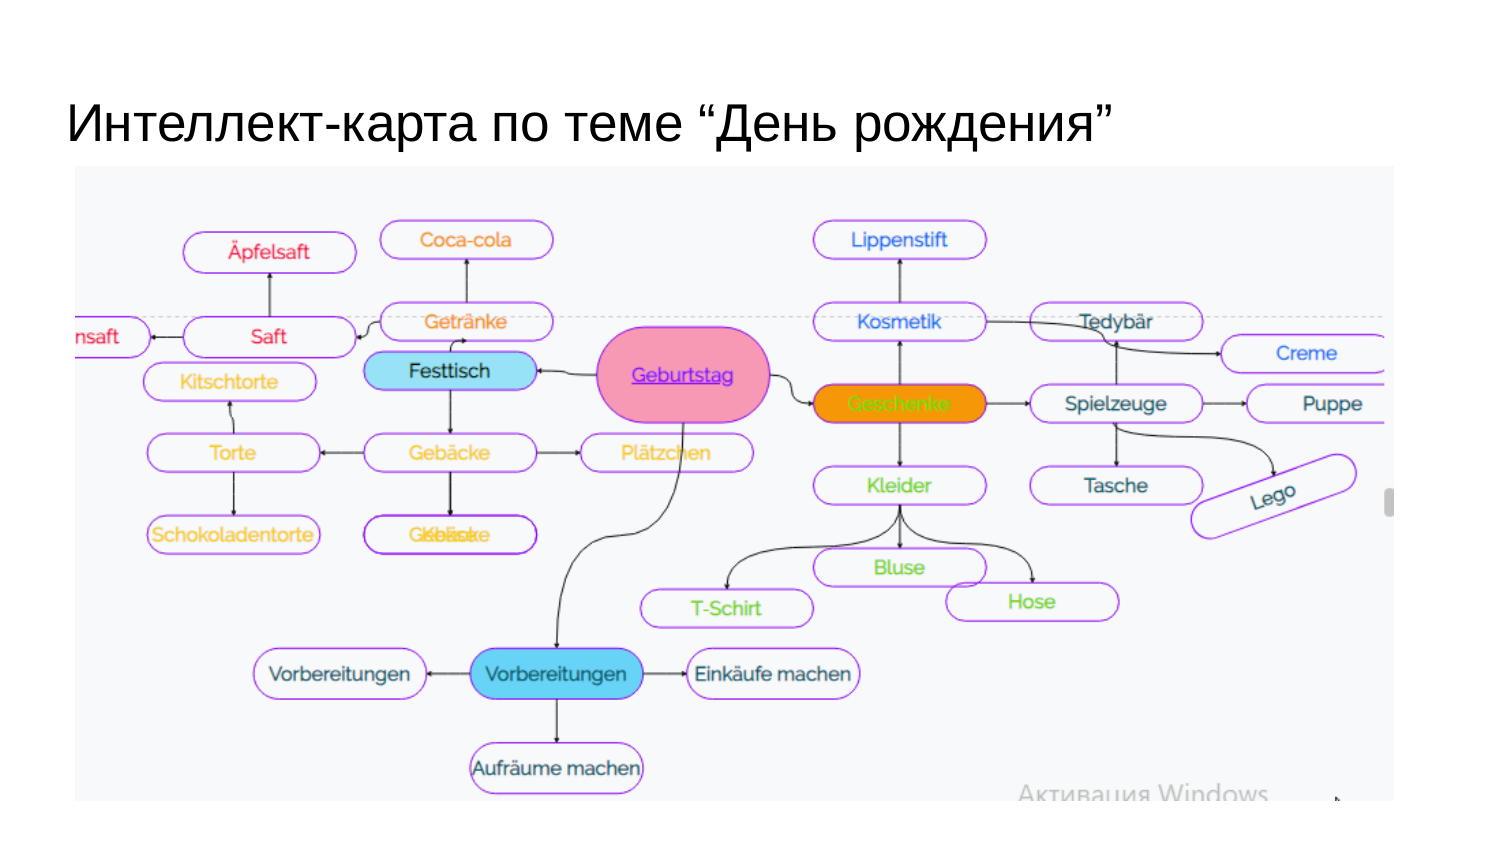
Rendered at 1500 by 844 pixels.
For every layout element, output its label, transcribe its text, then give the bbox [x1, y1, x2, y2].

picture [75, 166, 1394, 801]
title Интеллект-карта по теме “День рождения” [51, 72, 1449, 167]
